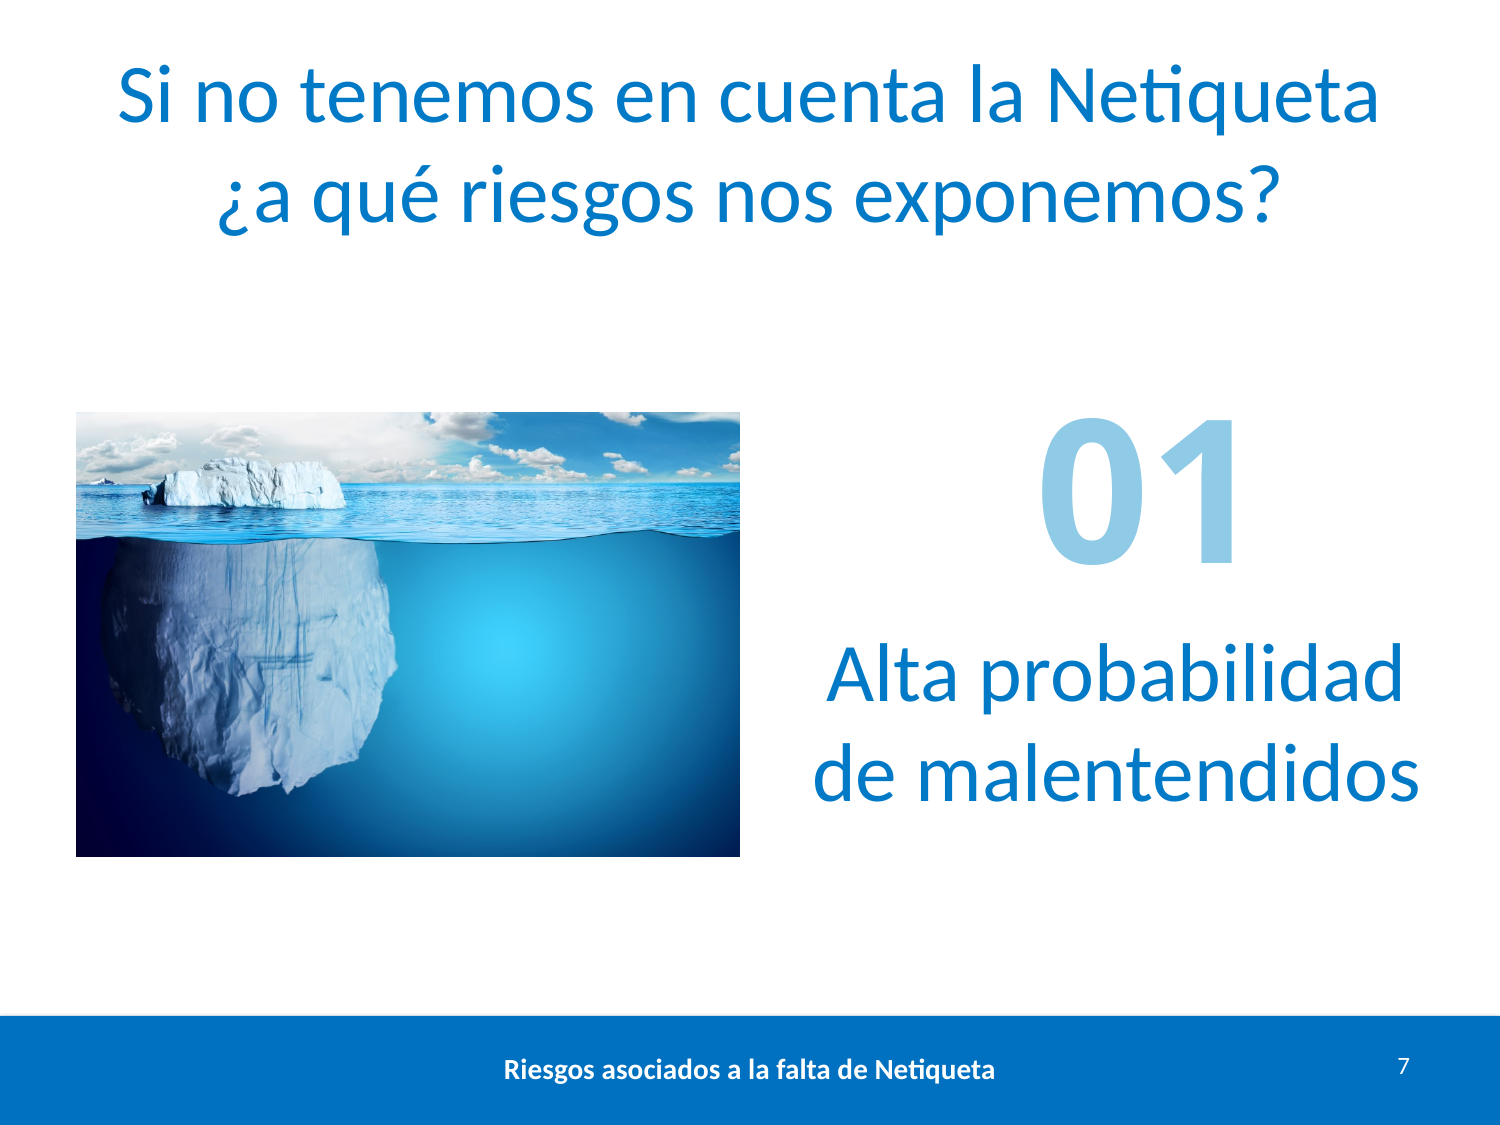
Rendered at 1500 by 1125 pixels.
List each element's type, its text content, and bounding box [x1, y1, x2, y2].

footer Riesgos asociados a la falta de Netiqueta [478, 1042, 1022, 1103]
list Alta probabilidad de malentendidos [785, 611, 1448, 876]
title Si no tenemos en cuenta la Netiqueta ¿a qué riesgos nos exponemos? [75, 45, 1425, 233]
slide_number 7 [1074, 1042, 1425, 1103]
text_box 01 [879, 349, 1279, 617]
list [76, 412, 740, 857]
